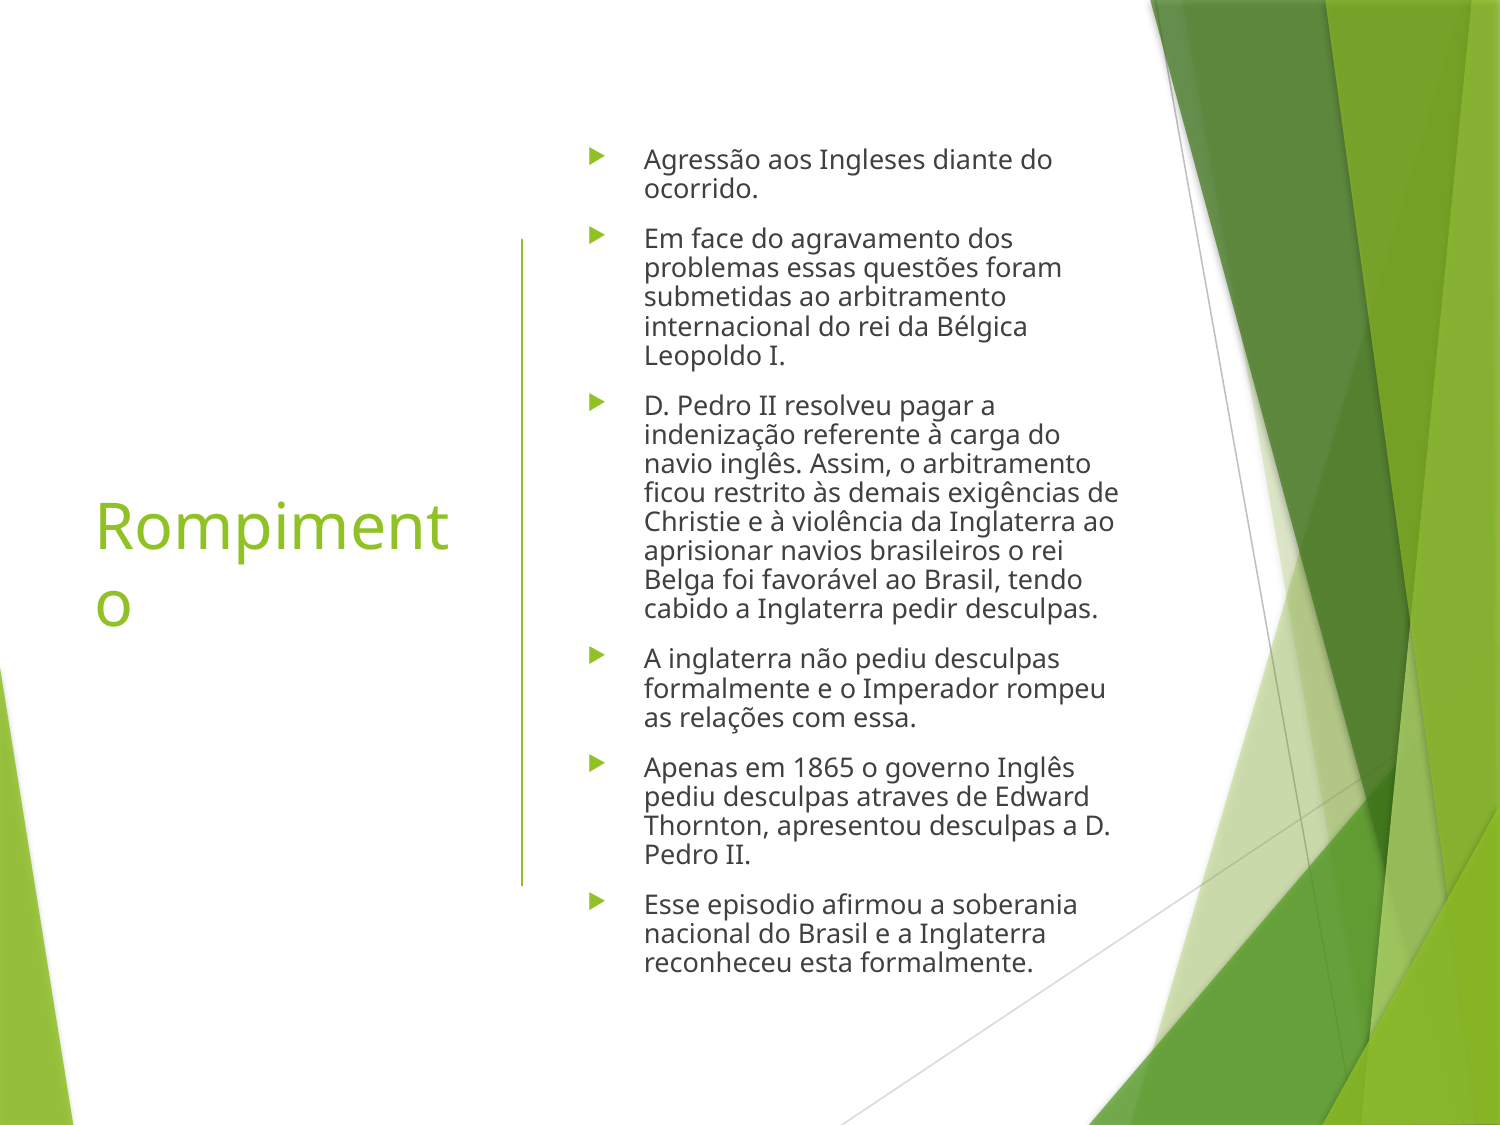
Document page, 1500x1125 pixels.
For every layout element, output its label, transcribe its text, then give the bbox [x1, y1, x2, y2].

title Rompimento [79, 133, 494, 991]
list Agressão aos Ingleses diante do ocorrido. Em face do agravamento dos problemas essas questões foram submetidas ao arbitramento internacional do rei da Bélgica Leopoldo I. D. Pedro II resolveu pagar a indenização referente à carga do navio inglês. Assim, o arbitramento ficou restrito às demais exigências de Christie e à violência da Inglaterra ao aprisionar navios brasileiros o rei Belga foi favorável ao Brasil, tendo cabido a Inglaterra pedir desculpas. A inglaterra não pediu desculpas formalmente e o Imperador rompeu as relações com essa. Apenas em 1865 o governo Inglês pediu desculpas atraves de Edward Thornton, apresentou desculpas a D. Pedro II. Esse episodio afirmou a soberania nacional do Brasil e a Inglaterra reconheceu esta formalmente. [572, 133, 1141, 991]
